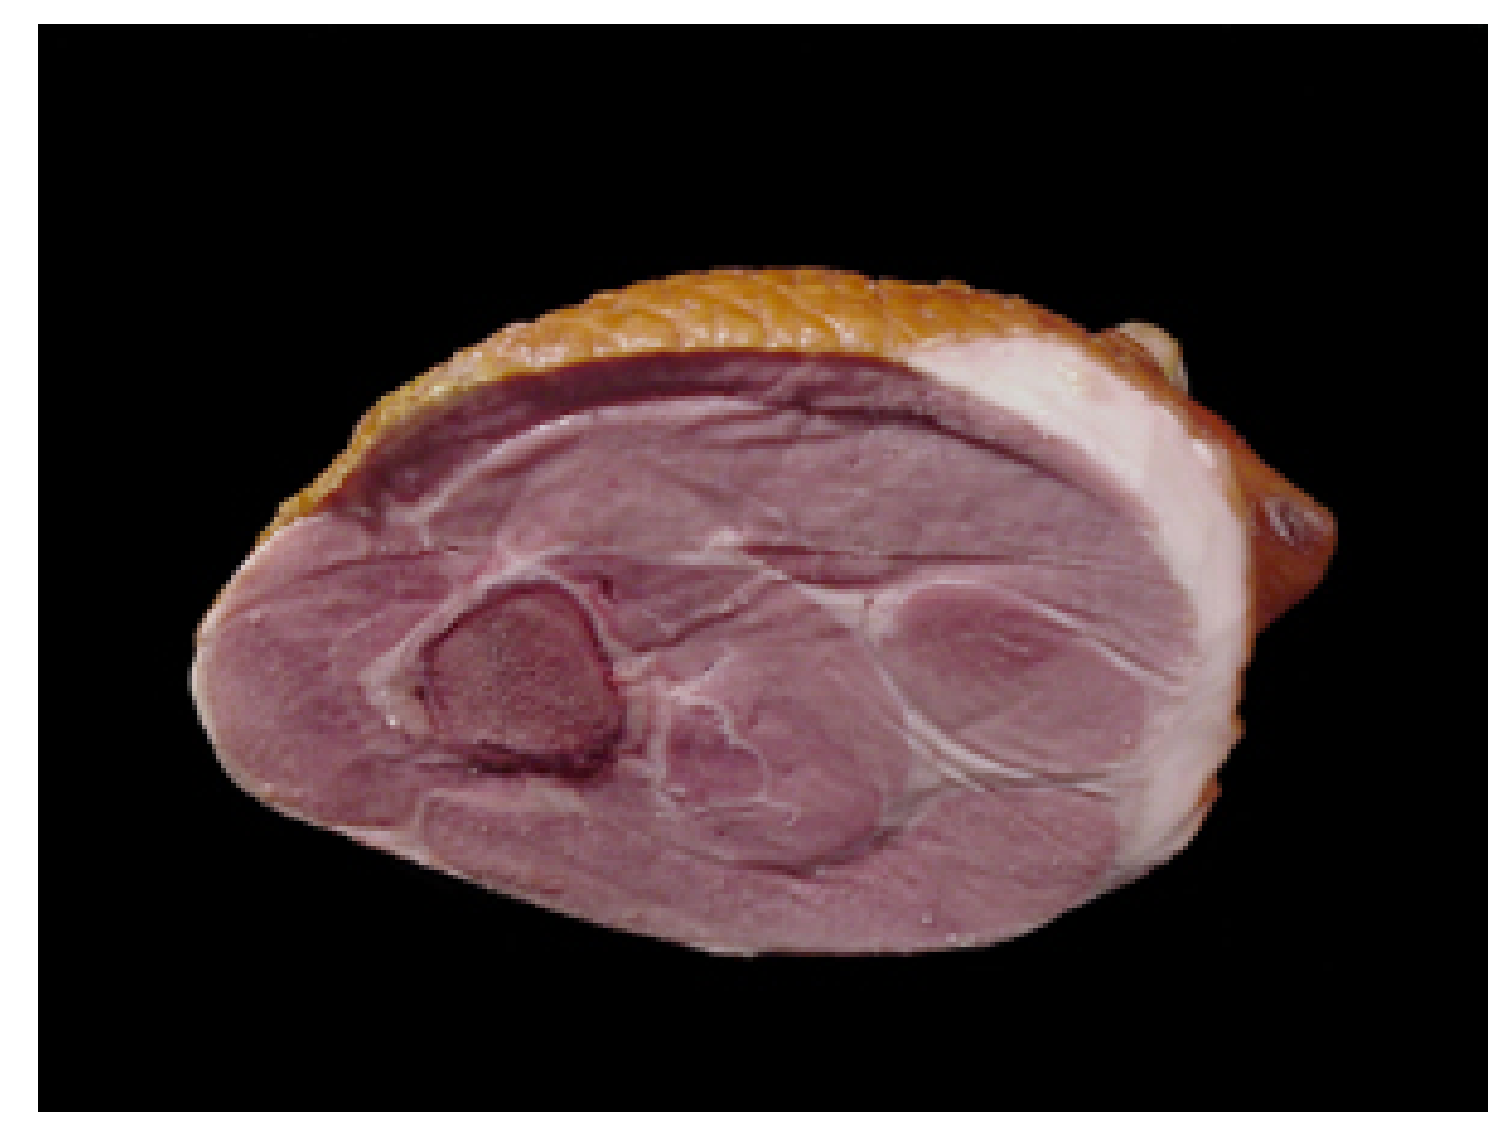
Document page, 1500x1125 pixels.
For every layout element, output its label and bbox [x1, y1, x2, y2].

list [38, 24, 1488, 1112]
